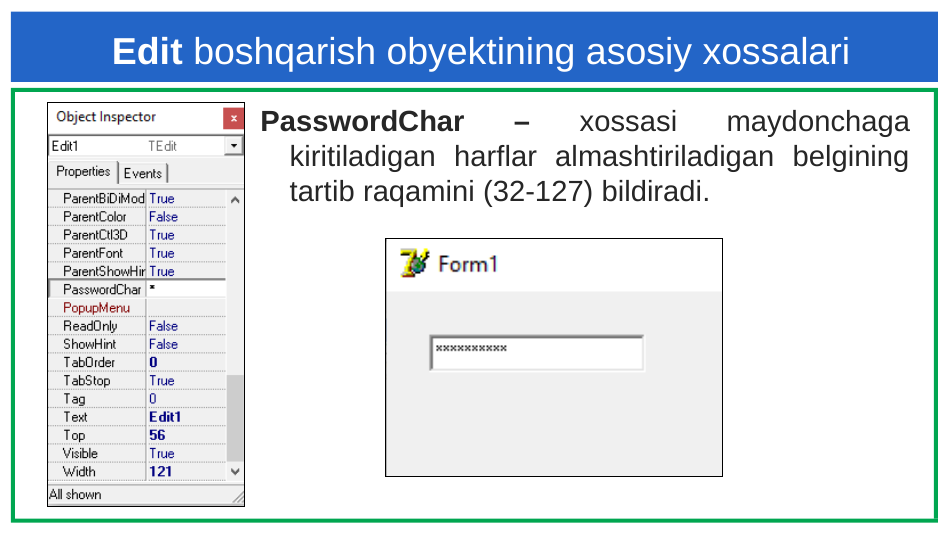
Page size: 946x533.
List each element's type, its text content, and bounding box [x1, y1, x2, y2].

text_box PasswordChar – xossasi maydonchaga kiritiladigan harflar almashtiriladigan belgining tartib raqamini (32-127) bildiradi. [260, 102, 911, 208]
picture [47, 102, 245, 507]
text_box Edit boshqarish obyektining asosiy xossalari [39, 26, 923, 72]
picture [385, 238, 724, 477]
